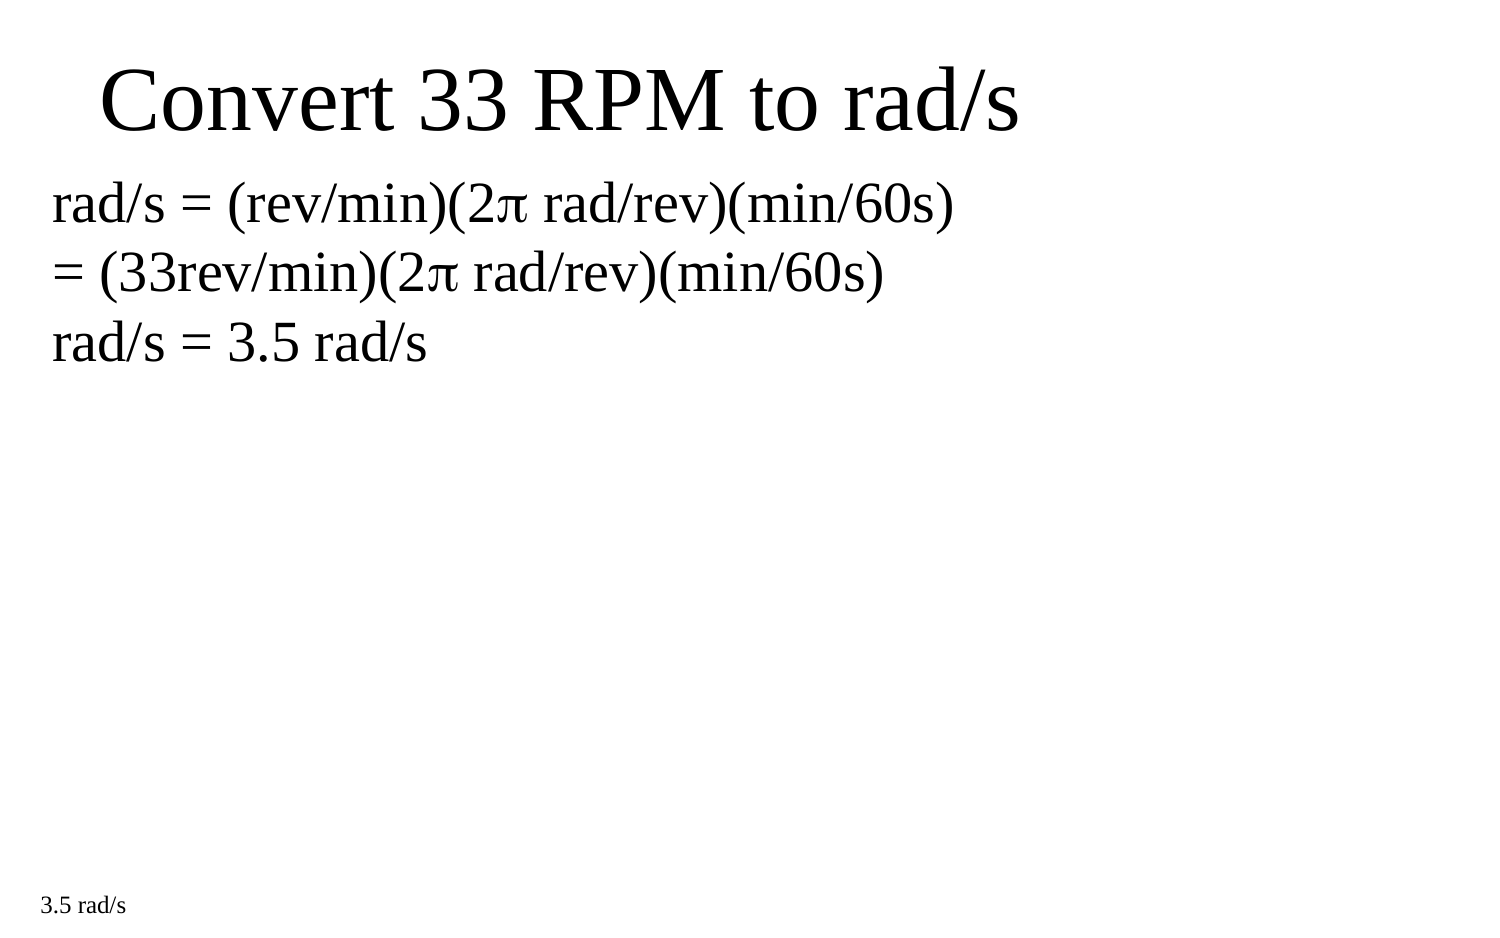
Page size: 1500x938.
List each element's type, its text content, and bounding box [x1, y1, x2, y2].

text_box 3.5 rad/s [25, 881, 142, 926]
text_box rad/s = (rev/min)(2 rad/rev)(min/60s) = (33rev/min)(2 rad/rev)(min/60s) rad/s = 3.5 rad/s [37, 156, 1463, 381]
text_box Convert 33 RPM to rad/s [84, 31, 1413, 156]
